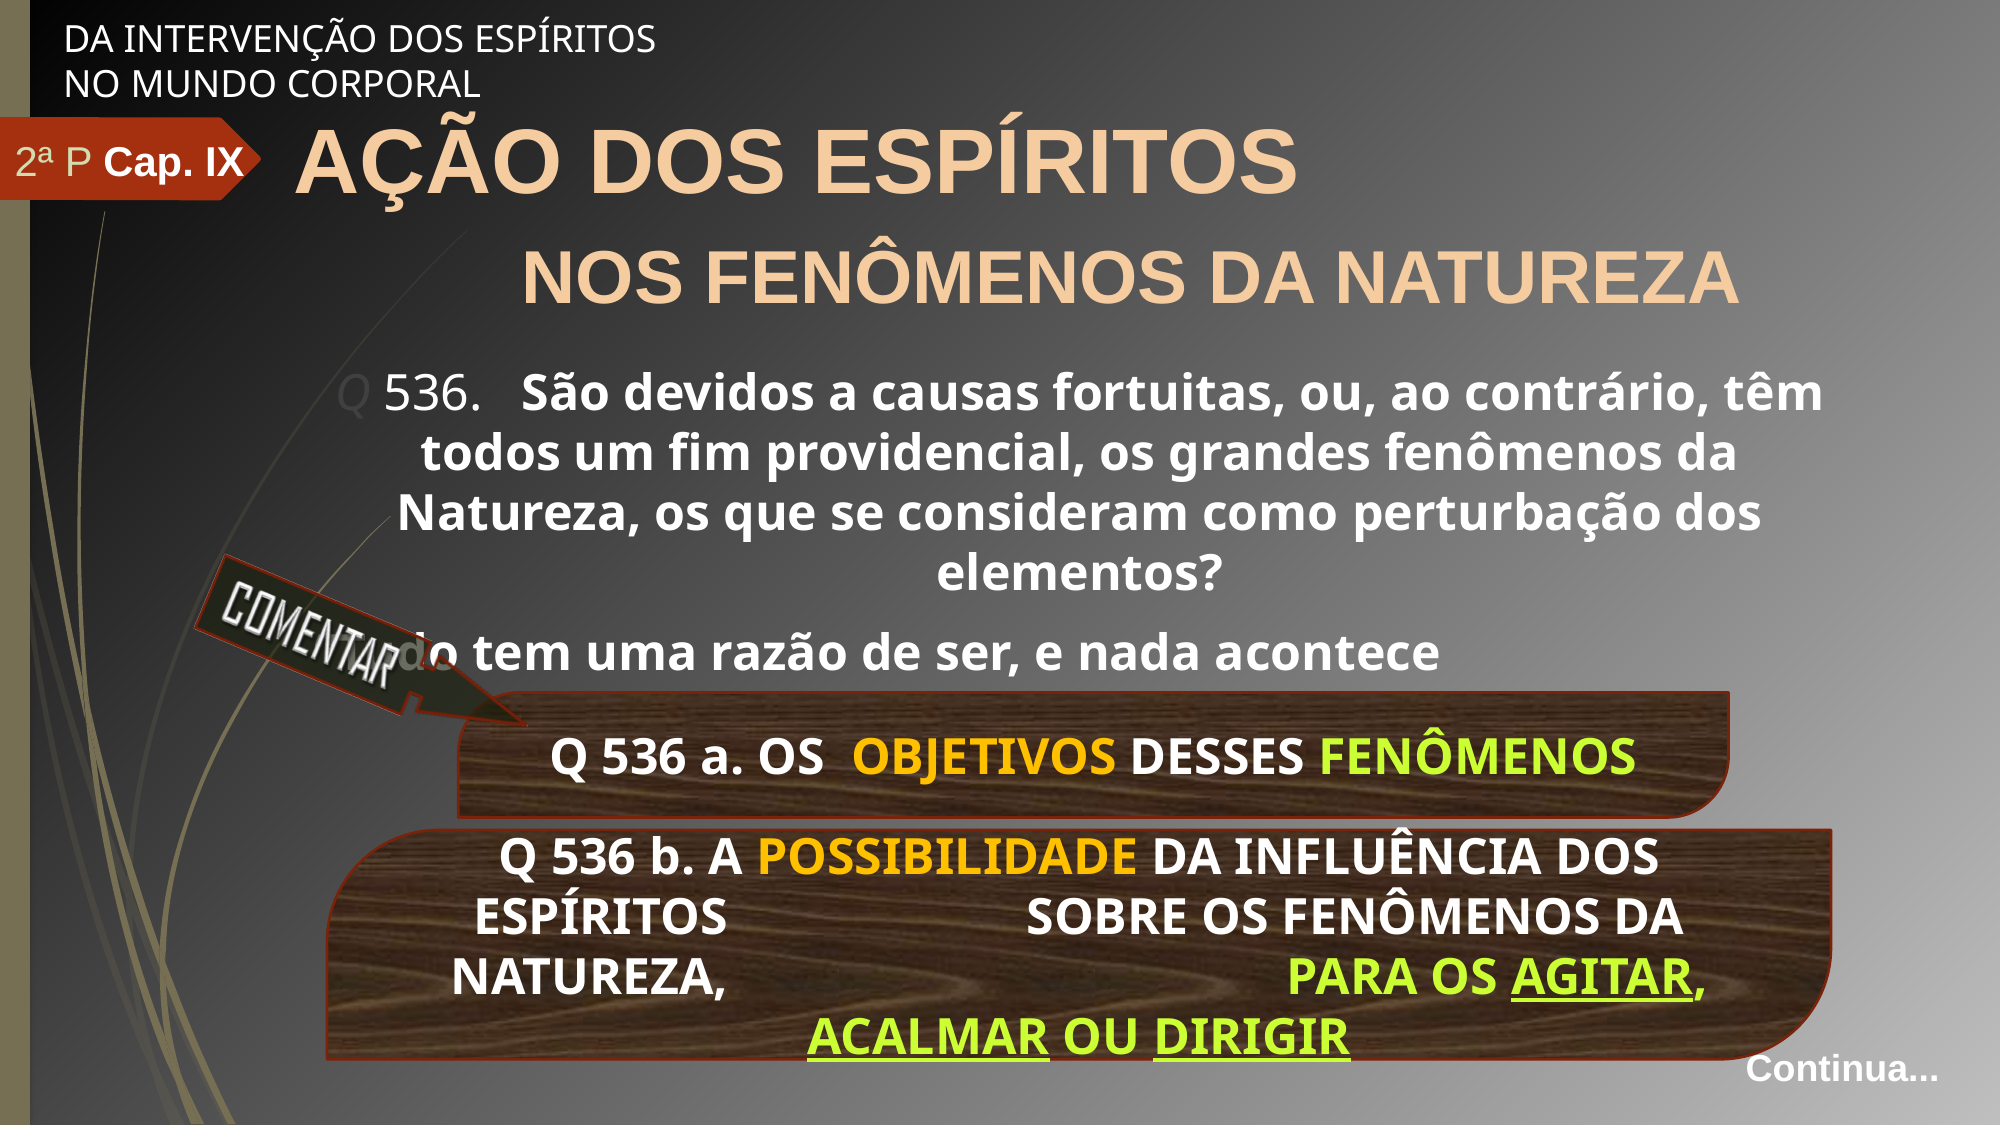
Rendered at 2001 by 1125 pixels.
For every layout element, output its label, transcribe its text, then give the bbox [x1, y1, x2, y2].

picture [194, 554, 542, 762]
text_box Continua... [1730, 1036, 1955, 1097]
text_box Q 536 b. A POSSIBILIDADE DA INFLUÊNCIA DOS ESPÍRITOS SOBRE OS FENÔMENOS DA NATUREZA, PARA OS AGITAR, ACALMAR OU DIRIGIR [325, 828, 1833, 1061]
title AÇÃO DOS ESPÍRITOS NOS FENÔMENOS DA NATUREZA [270, 94, 1910, 306]
text_box DA INTERVENÇÃO DOS ESPÍRITOS NO MUNDO CORPORAL [48, 7, 672, 113]
text_box 2ª P Cap. IX [0, 127, 260, 193]
list Q 536. São devidos a causas fortuitas, ou, ao contrário, têm todos um fim providencial, os grandes fenômenos da Natureza, os que se consideram como perturbação dos elementos? “Tudo tem uma razão de ser, e nada acontece sem a permissão de Deus.” [282, 306, 1878, 708]
text_box Q 536 a. OS OBJETIVOS DESSES FENÔMENOS [456, 691, 1730, 819]
